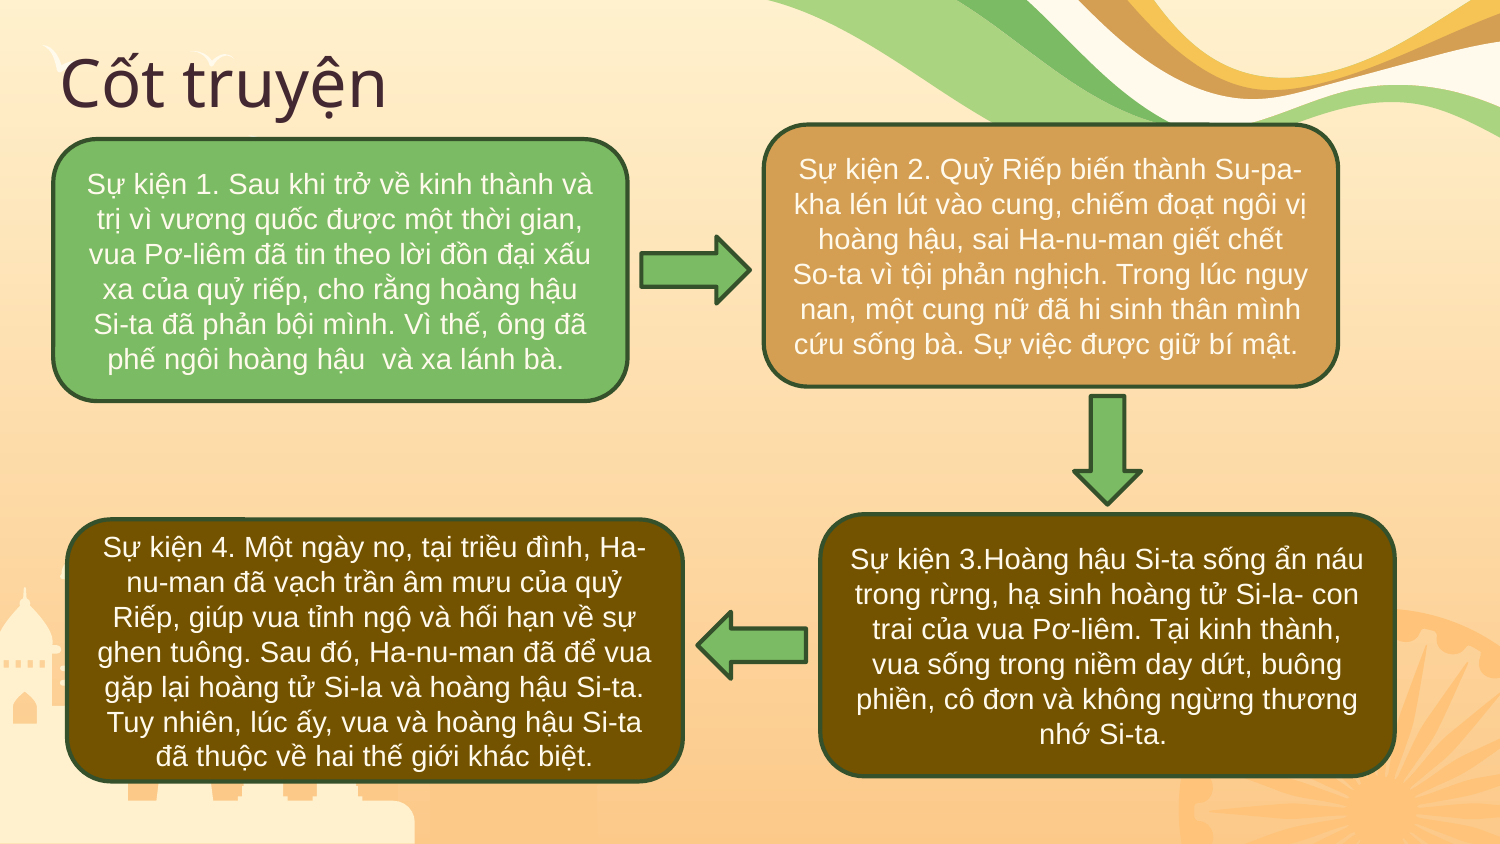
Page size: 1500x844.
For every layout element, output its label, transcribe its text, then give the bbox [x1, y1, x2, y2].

text_box Sự kiện 3.Hoàng hậu Si-ta sống ẩn náu trong rừng, hạ sinh hoàng tử Si-la- con trai của vua Pơ-liêm. Tại kinh thành, vua sống trong niềm day dứt, buông phiền, cô đơn và không ngừng thương nhớ Si-ta. [818, 512, 1397, 779]
text_box Sự kiện 2. Quỷ Riếp biến thành Su-pa-kha lén lút vào cung, chiếm đoạt ngôi vị hoàng hậu, sai Ha-nu-man giết chết So-ta vì tội phản nghịch. Trong lúc nguy nan, một cung nữ đã hi sinh thân mình cứu sống bà. Sự việc được giữ bí mật. [761, 122, 1341, 389]
text_box Sự kiện 1. Sau khi trở về kinh thành và trị vì vương quốc được một thời gian, vua Pơ-liêm đã tin theo lời đồn đại xấu xa của quỷ riếp, cho rằng hoàng hậu Si-ta đã phản bội mình. Vì thế, ông đã phế ngôi hoàng hậu và xa lánh bà. [51, 136, 630, 404]
text_box [1072, 393, 1144, 507]
title Cốt truyện [14, 20, 435, 142]
text_box Sự kiện 4. Một ngày nọ, tại triều đình, Ha-nu-man đã vạch trần âm mưu của quỷ Riếp, giúp vua tỉnh ngộ và hối hạn về sự ghen tuông. Sau đó, Ha-nu-man đã để vua gặp lại hoàng tử Si-la và hoàng hậu Si-ta. Tuy nhiên, lúc ấy, vua và hoàng hậu Si-ta đã thuộc về hai thế giới khác biệt. [64, 517, 685, 784]
text_box [695, 609, 809, 681]
text_box [639, 234, 753, 306]
